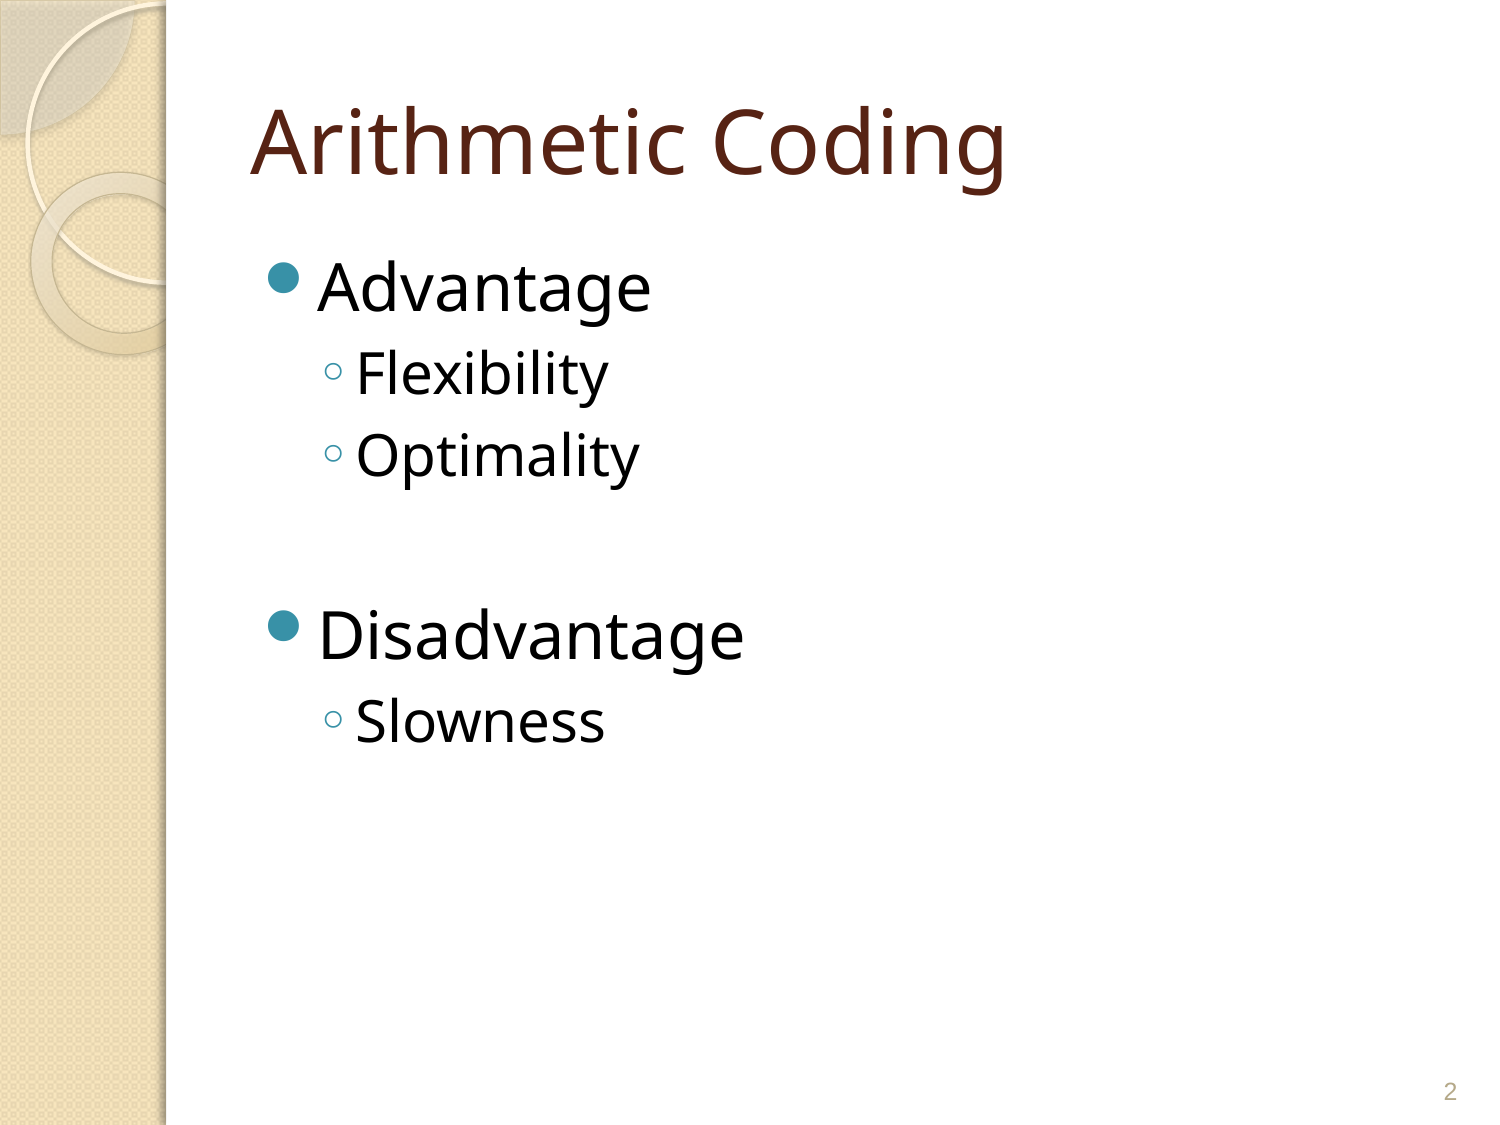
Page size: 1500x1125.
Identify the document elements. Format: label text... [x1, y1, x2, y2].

slide_number 2 [1413, 1034, 1488, 1113]
title Arithmetic Coding [235, 45, 1466, 233]
list Advantage Flexibility Optimality Disadvantage Slowness [235, 237, 1466, 1025]
